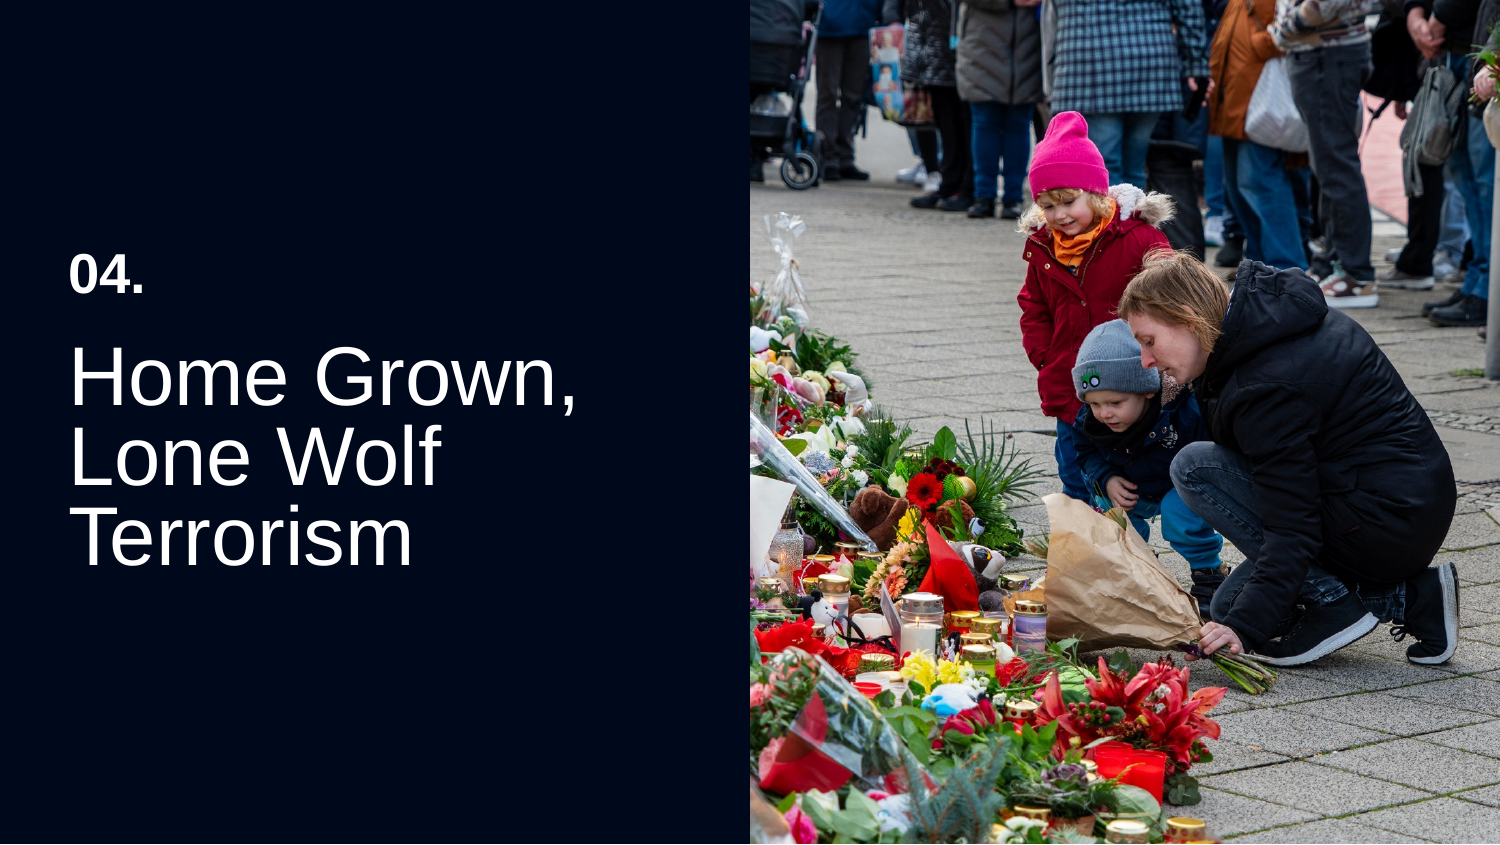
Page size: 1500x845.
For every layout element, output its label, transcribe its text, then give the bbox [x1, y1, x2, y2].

list 04. [53, 237, 662, 310]
title Home Grown, Lone Wolf Terrorism [53, 334, 631, 760]
picture [749, 0, 1500, 844]
